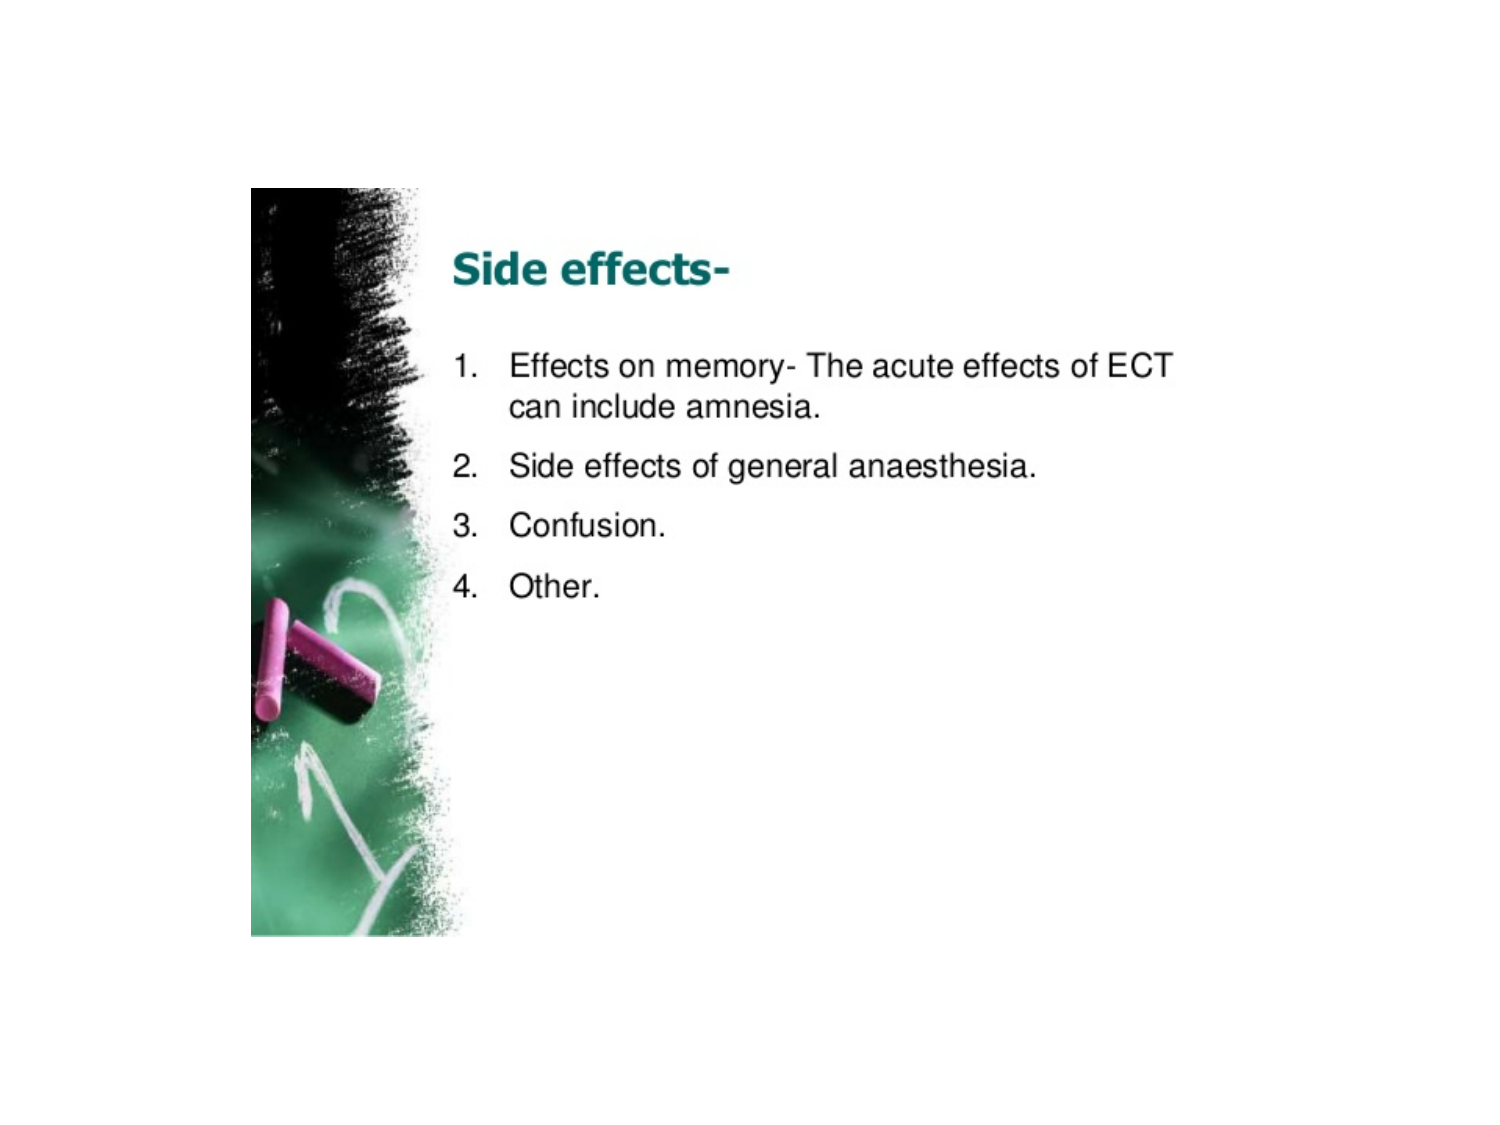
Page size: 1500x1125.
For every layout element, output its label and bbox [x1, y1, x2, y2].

picture [251, 187, 1249, 937]
